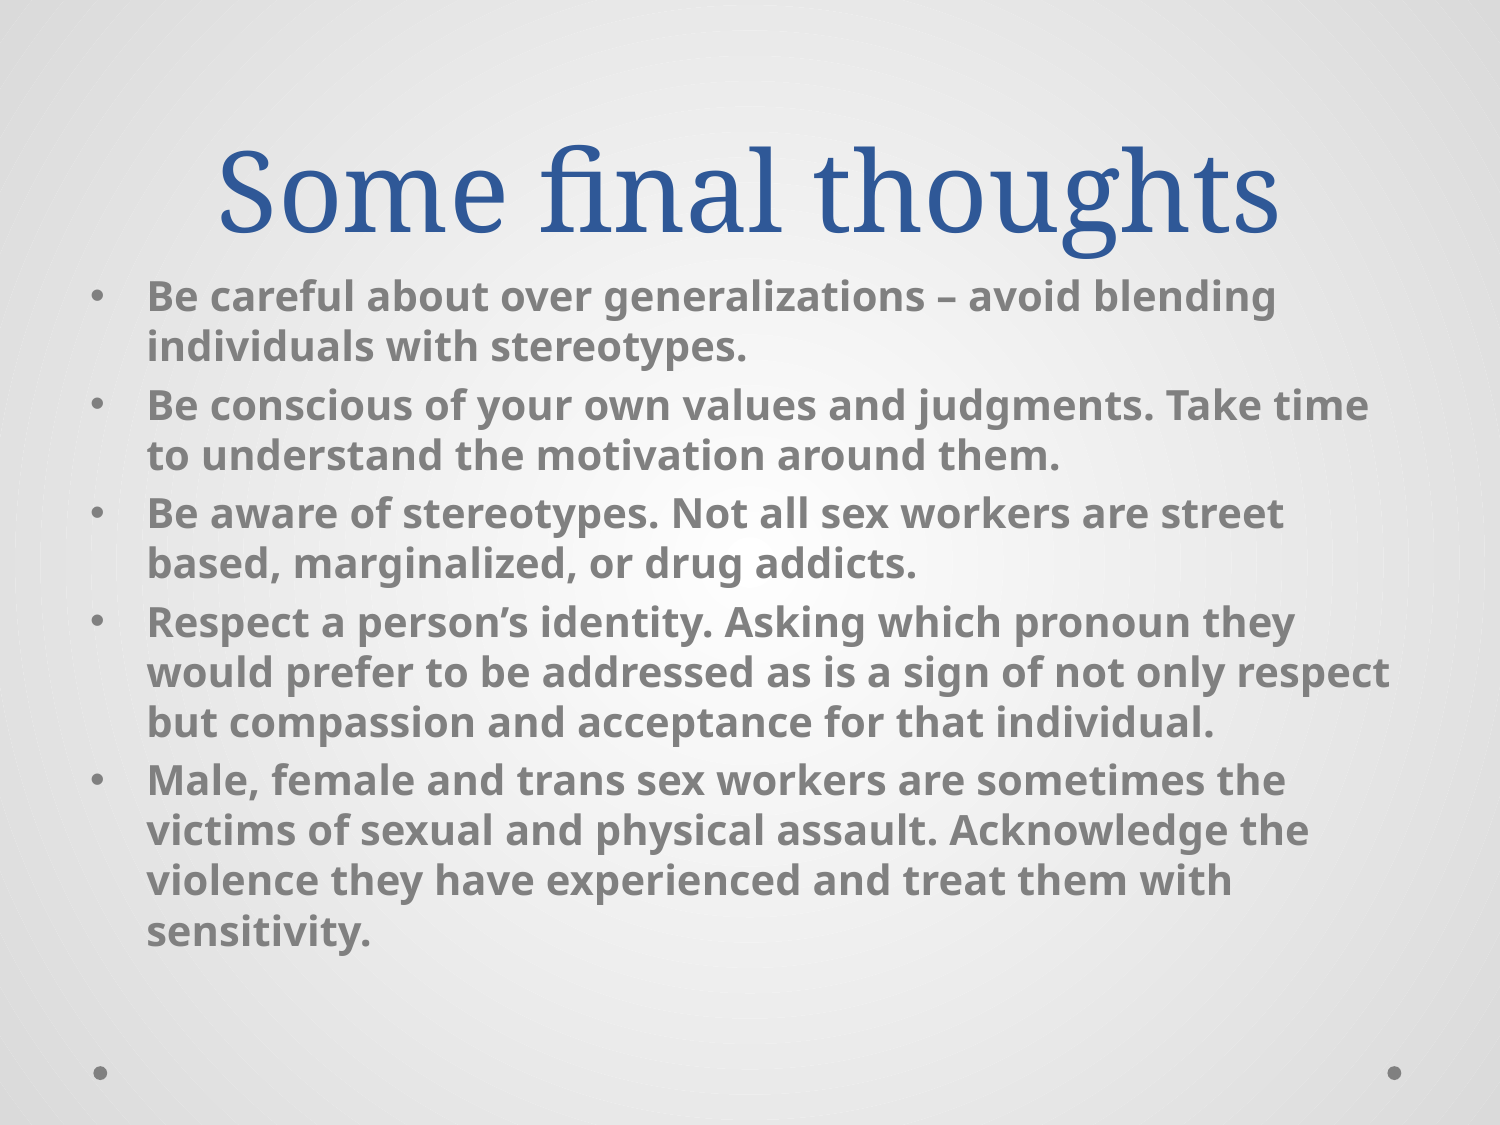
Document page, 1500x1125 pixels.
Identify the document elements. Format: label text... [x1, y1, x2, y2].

list Be careful about over generalizations – avoid blending individuals with stereotypes. Be conscious of your own values and judgments. Take time to understand the motivation around them. Be aware of stereotypes. Not all sex workers are street based, marginalized, or drug addicts. Respect a person’s identity. Asking which pronoun they would prefer to be addressed as is a sign of not only respect but compassion and acceptance for that individual. Male, female and trans sex workers are sometimes the victims of sexual and physical assault. Acknowledge the violence they have experienced and treat them with sensitivity. [75, 262, 1425, 1005]
title Some final thoughts [75, 0, 1425, 262]
